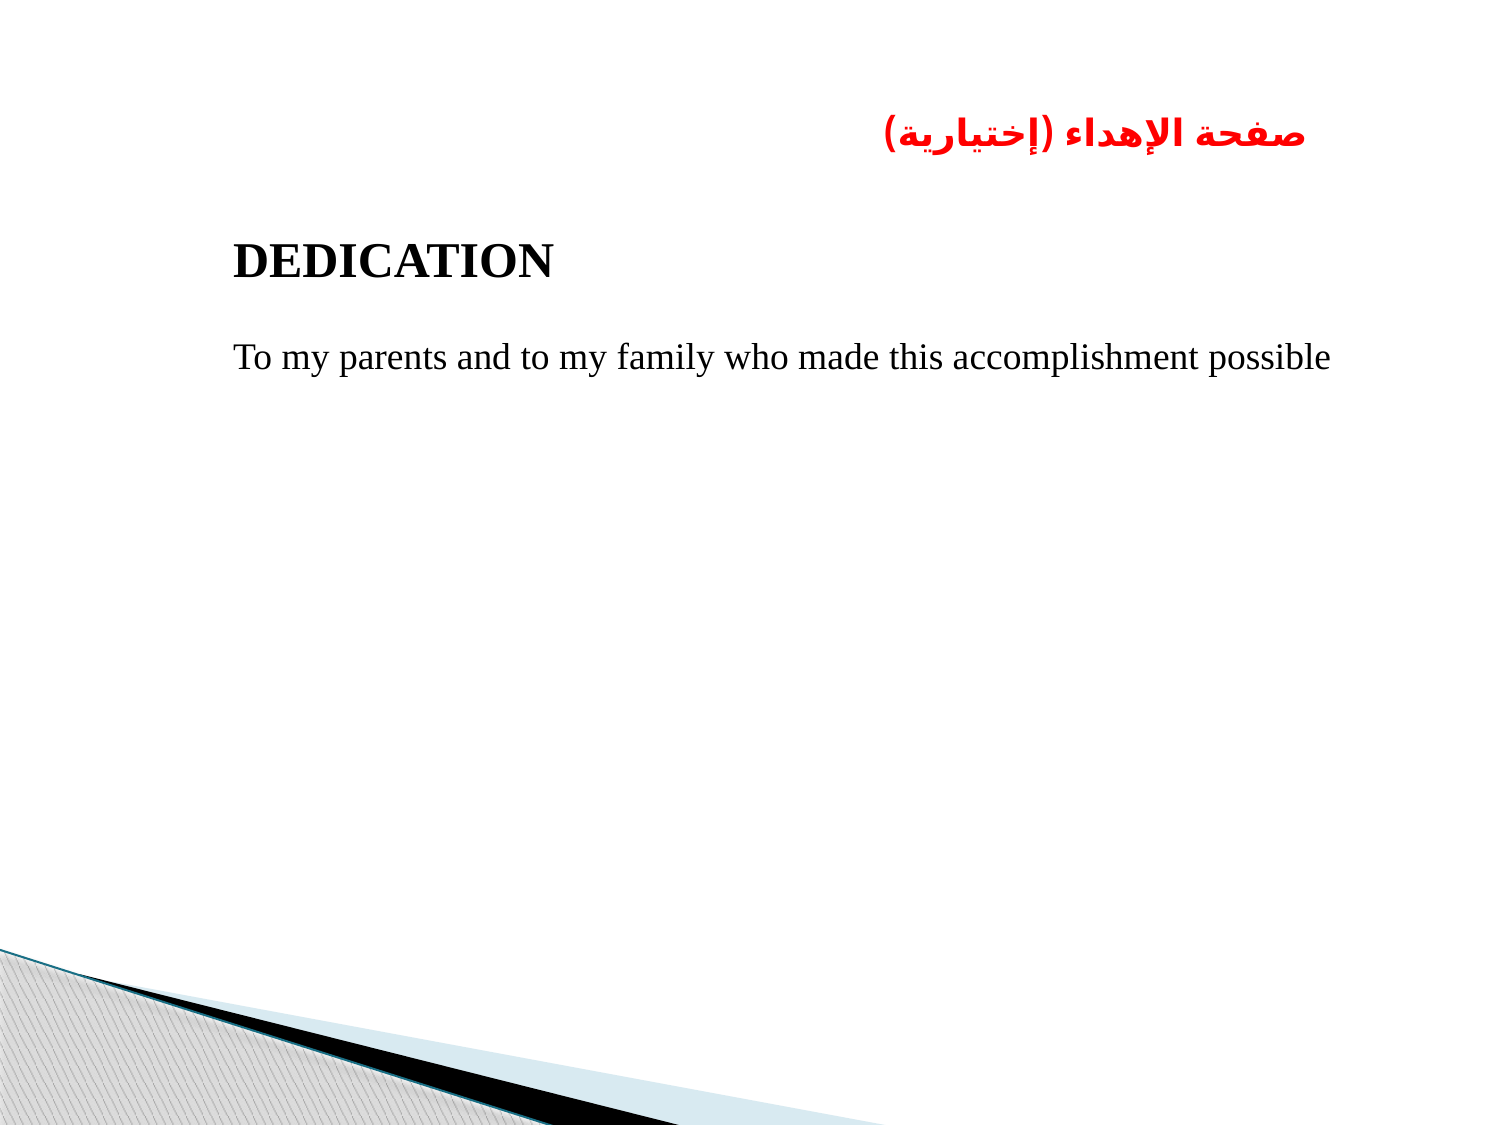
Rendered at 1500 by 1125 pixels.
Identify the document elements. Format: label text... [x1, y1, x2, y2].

text_box صفحة الإهداء (إختيارية) [868, 101, 1323, 162]
text_box DEDICATION To my parents and to my family who made this accomplishment possible [218, 219, 1400, 385]
